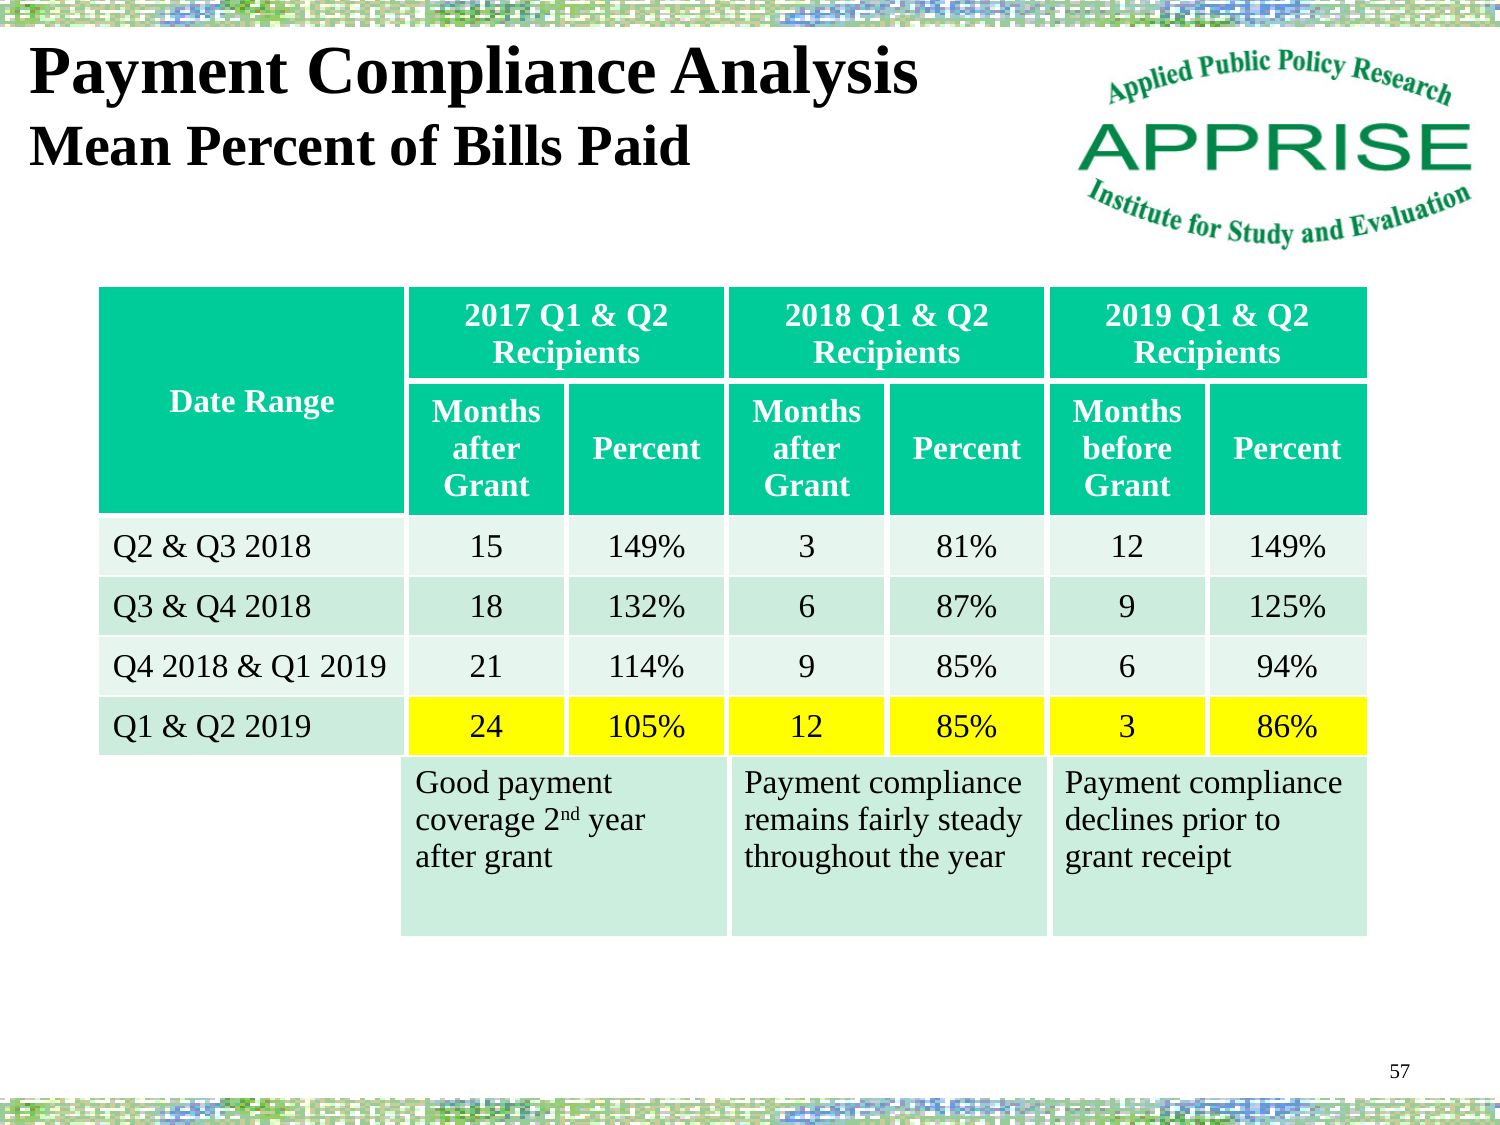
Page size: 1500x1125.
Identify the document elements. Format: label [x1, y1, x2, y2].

table_cell [729, 577, 884, 635]
table_cell [409, 384, 564, 515]
table_cell [890, 384, 1044, 515]
table_cell [569, 577, 724, 635]
table_header [401, 757, 727, 936]
picture [0, 1098, 1500, 1125]
table_cell [729, 517, 884, 575]
table_cell [729, 384, 884, 515]
title [14, 42, 1049, 230]
table_cell [99, 637, 404, 695]
table_header [99, 287, 404, 513]
table_cell [1050, 697, 1205, 755]
table_cell [729, 637, 884, 695]
table_cell [1210, 697, 1367, 755]
table_cell [99, 577, 404, 635]
table_cell [569, 697, 724, 755]
table_cell [1210, 384, 1367, 515]
table_header [1050, 287, 1367, 378]
table_cell [569, 384, 724, 515]
table_cell [409, 637, 564, 695]
table_cell [1050, 577, 1205, 635]
table_cell [569, 637, 724, 695]
table_header [1053, 757, 1367, 936]
table_cell [890, 517, 1044, 575]
table_header [732, 757, 1047, 936]
table_cell [409, 577, 564, 635]
table_header [729, 287, 1044, 378]
text_box [1374, 1050, 1463, 1090]
picture [0, 0, 1500, 276]
table_cell [1050, 517, 1205, 575]
table_cell [1210, 577, 1367, 635]
table_cell [99, 518, 404, 575]
table_cell [1210, 517, 1367, 575]
table_cell [409, 697, 564, 755]
table_cell [409, 517, 564, 575]
table_cell [890, 637, 1044, 695]
table_cell [890, 577, 1044, 635]
table_header [409, 287, 724, 378]
table_cell [729, 697, 884, 755]
table_cell [1210, 637, 1367, 695]
table_cell [890, 697, 1044, 755]
table_cell [99, 697, 404, 755]
table_cell [569, 517, 724, 575]
table_cell [1050, 637, 1205, 695]
table_cell [1050, 384, 1205, 515]
